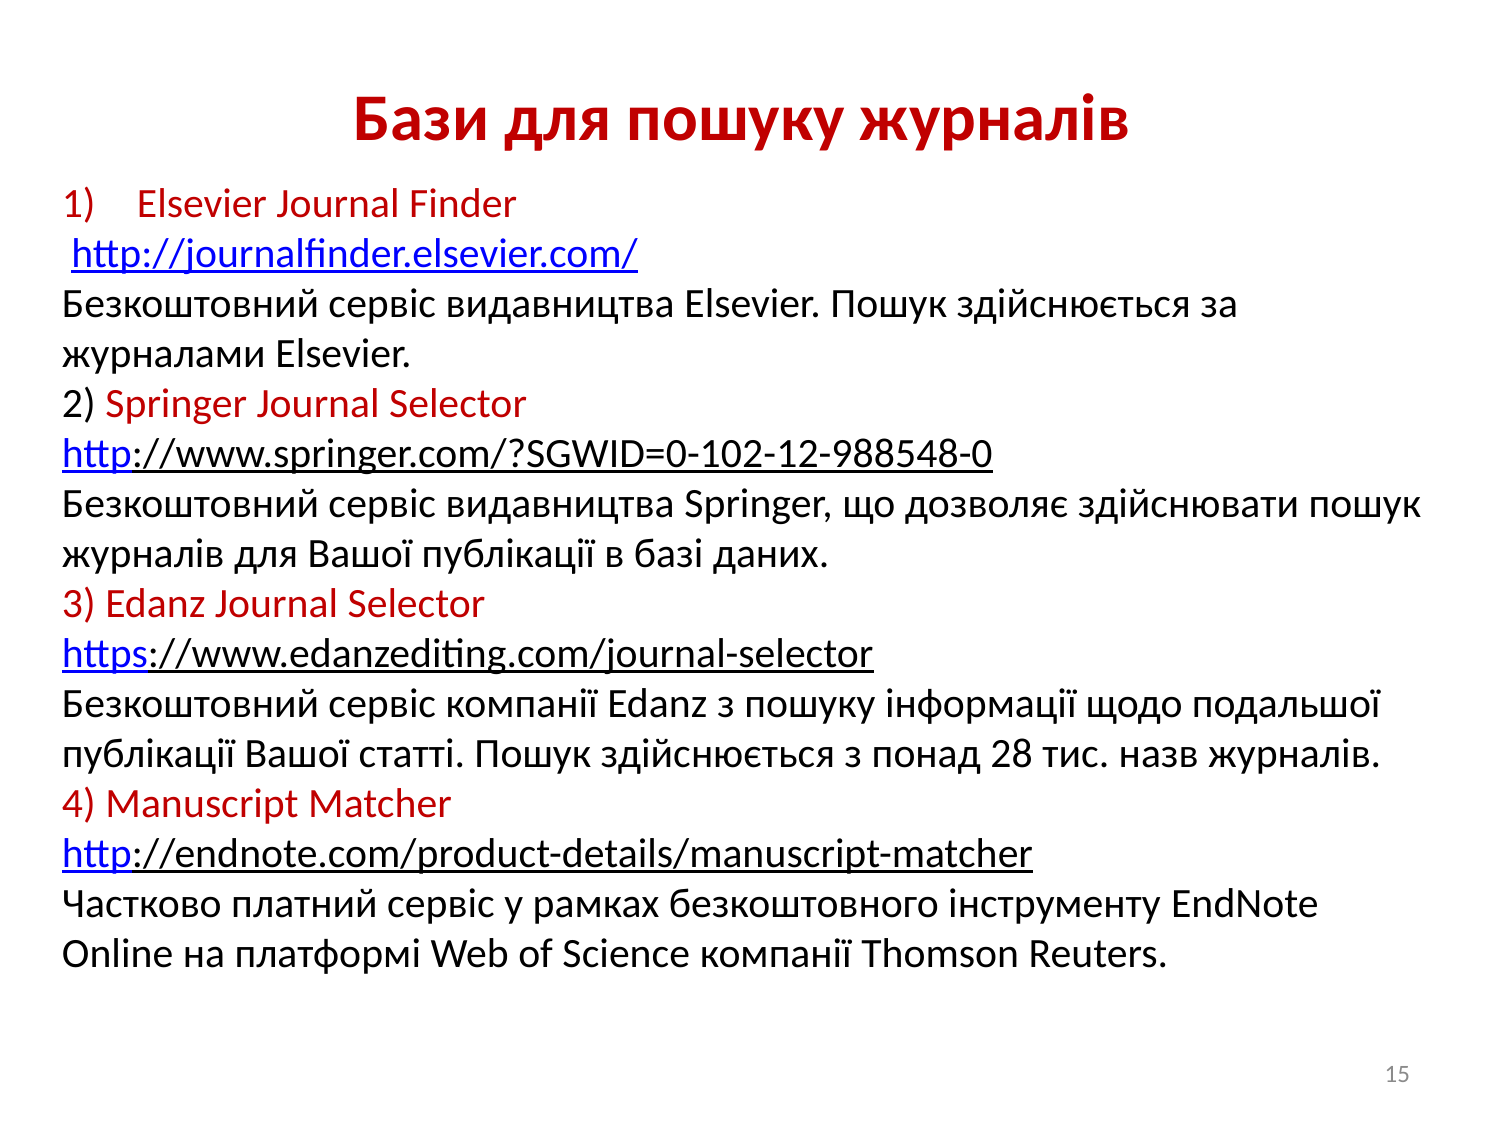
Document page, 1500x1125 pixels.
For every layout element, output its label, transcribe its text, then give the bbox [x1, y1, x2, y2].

text_box Elsevier Journal Finder http://journalfinder.elsevier.com/ Безкоштовний сервіс видавництва Elsevier. Пошук здійснюється за журналами Elsevier. 2) Springer Journal Selector http://www.springer.com/?SGWID=0-102-12-988548-0 Безкоштовний сервіс видавництва Springer, що дозволяє здійснювати пошук журналів для Вашої публікації в базі даних. 3) Edanz Journal Selector https://www.edanzediting.com/journal-selector Безкоштовний сервіс компанії Edanz з пошуку інформації щодо подальшої публікації Вашої статті. Пошук здійснюється з понад 28 тис. назв журналів. 4) Manuscript Matcher http://endnote.com/product-details/manuscript-matcher Частково платний сервіс у рамках безкоштовного інструменту EndNote Online на платформі Web of Science компанії Thomson Reuters. [47, 168, 1441, 984]
text_box Бази для пошуку журналів [0, 66, 1500, 161]
slide_number 15 [1074, 1042, 1425, 1103]
